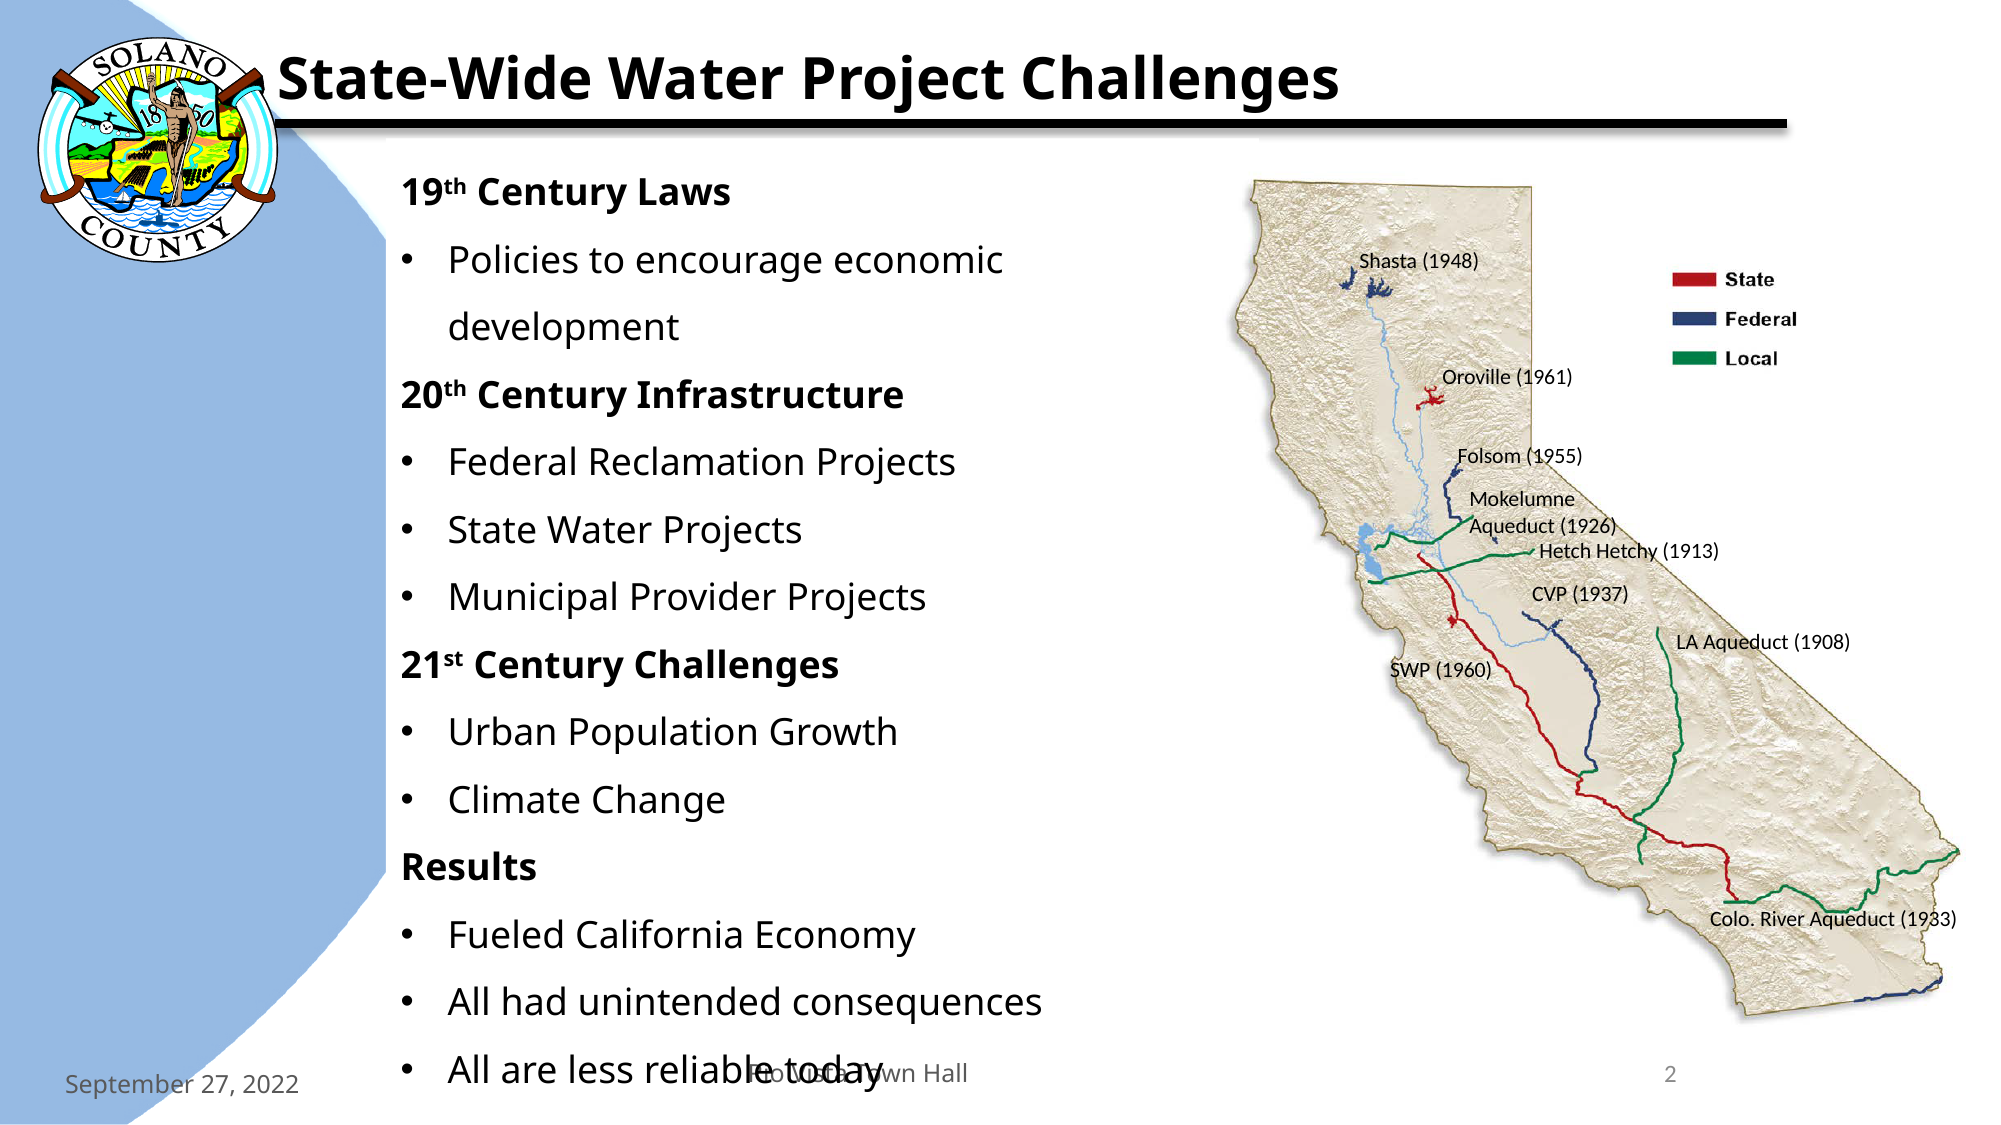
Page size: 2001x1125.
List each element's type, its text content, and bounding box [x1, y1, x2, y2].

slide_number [50, 1060, 501, 1121]
text_box 2 [1649, 1042, 1863, 1103]
text_box 19th Century Laws Policies to encourage economic development 20th Century Infrastructure Federal Reclamation Projects State Water Projects Municipal Provider Projects 21st Century Challenges Urban Population Growth Climate Change Results Fueled California Economy All had unintended consequences All are less reliable today [385, 138, 1259, 1048]
text_box State-Wide Water Project Challenges [262, 34, 1975, 119]
picture [1222, 158, 1978, 1027]
